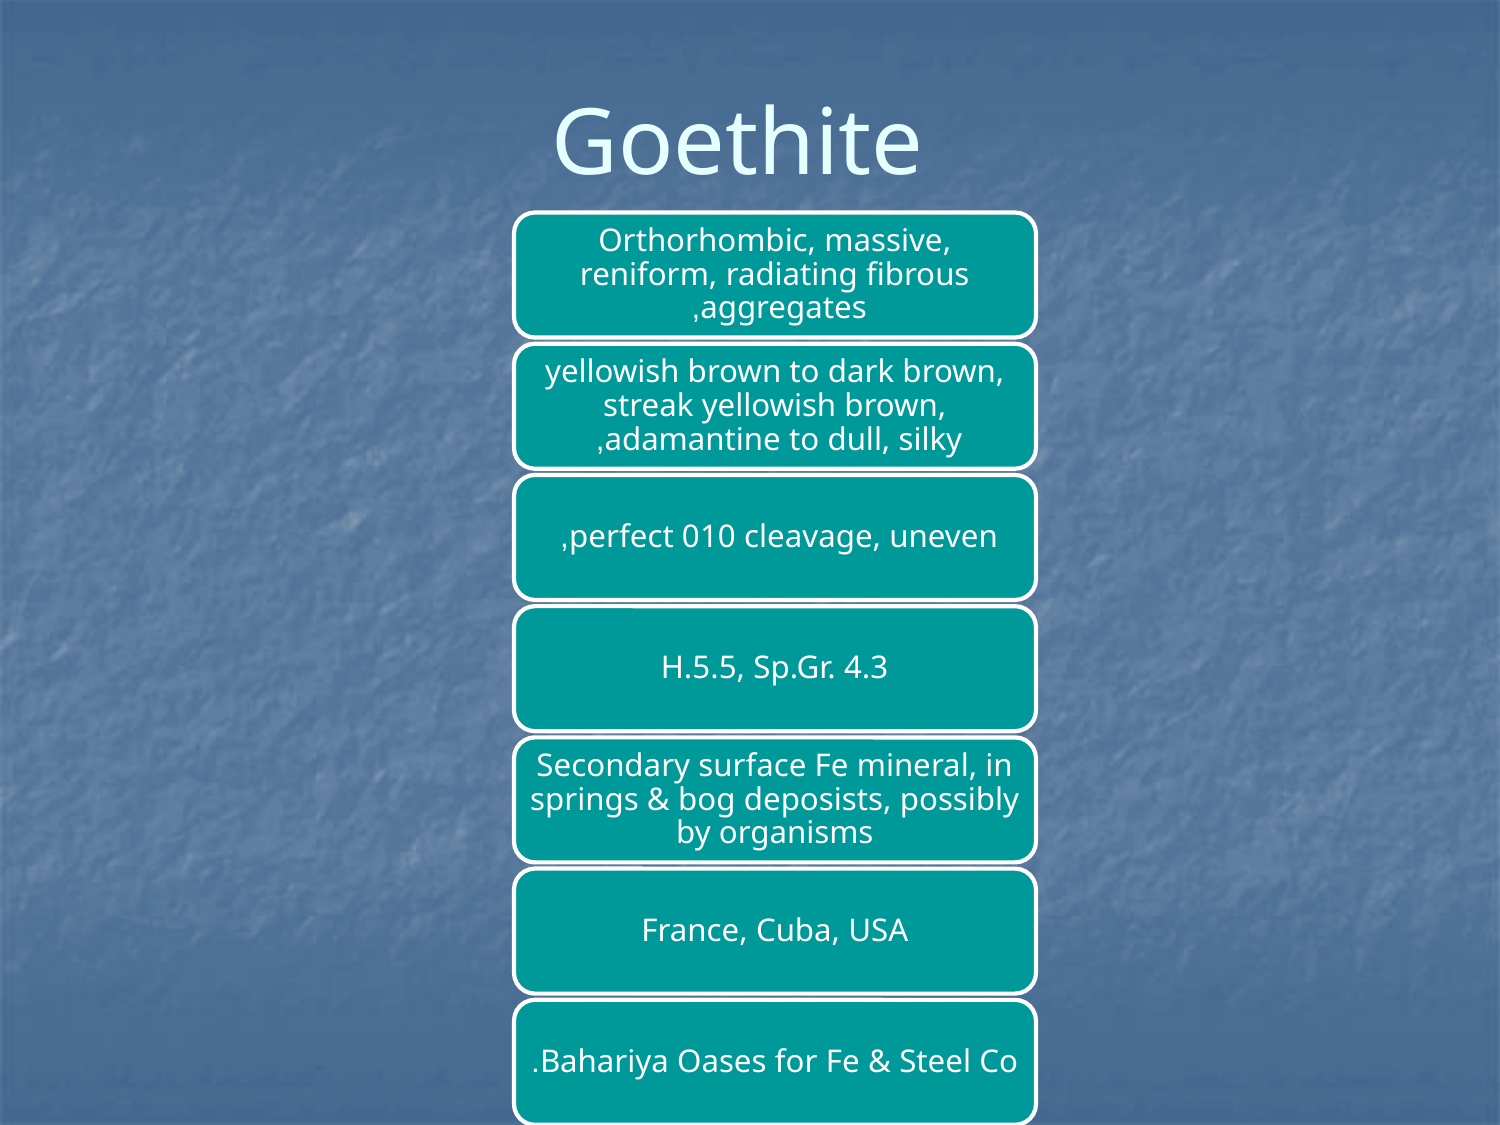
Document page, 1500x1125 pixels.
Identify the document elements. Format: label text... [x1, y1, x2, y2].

title Goethite [74, 62, 1401, 210]
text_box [49, 212, 1500, 1125]
